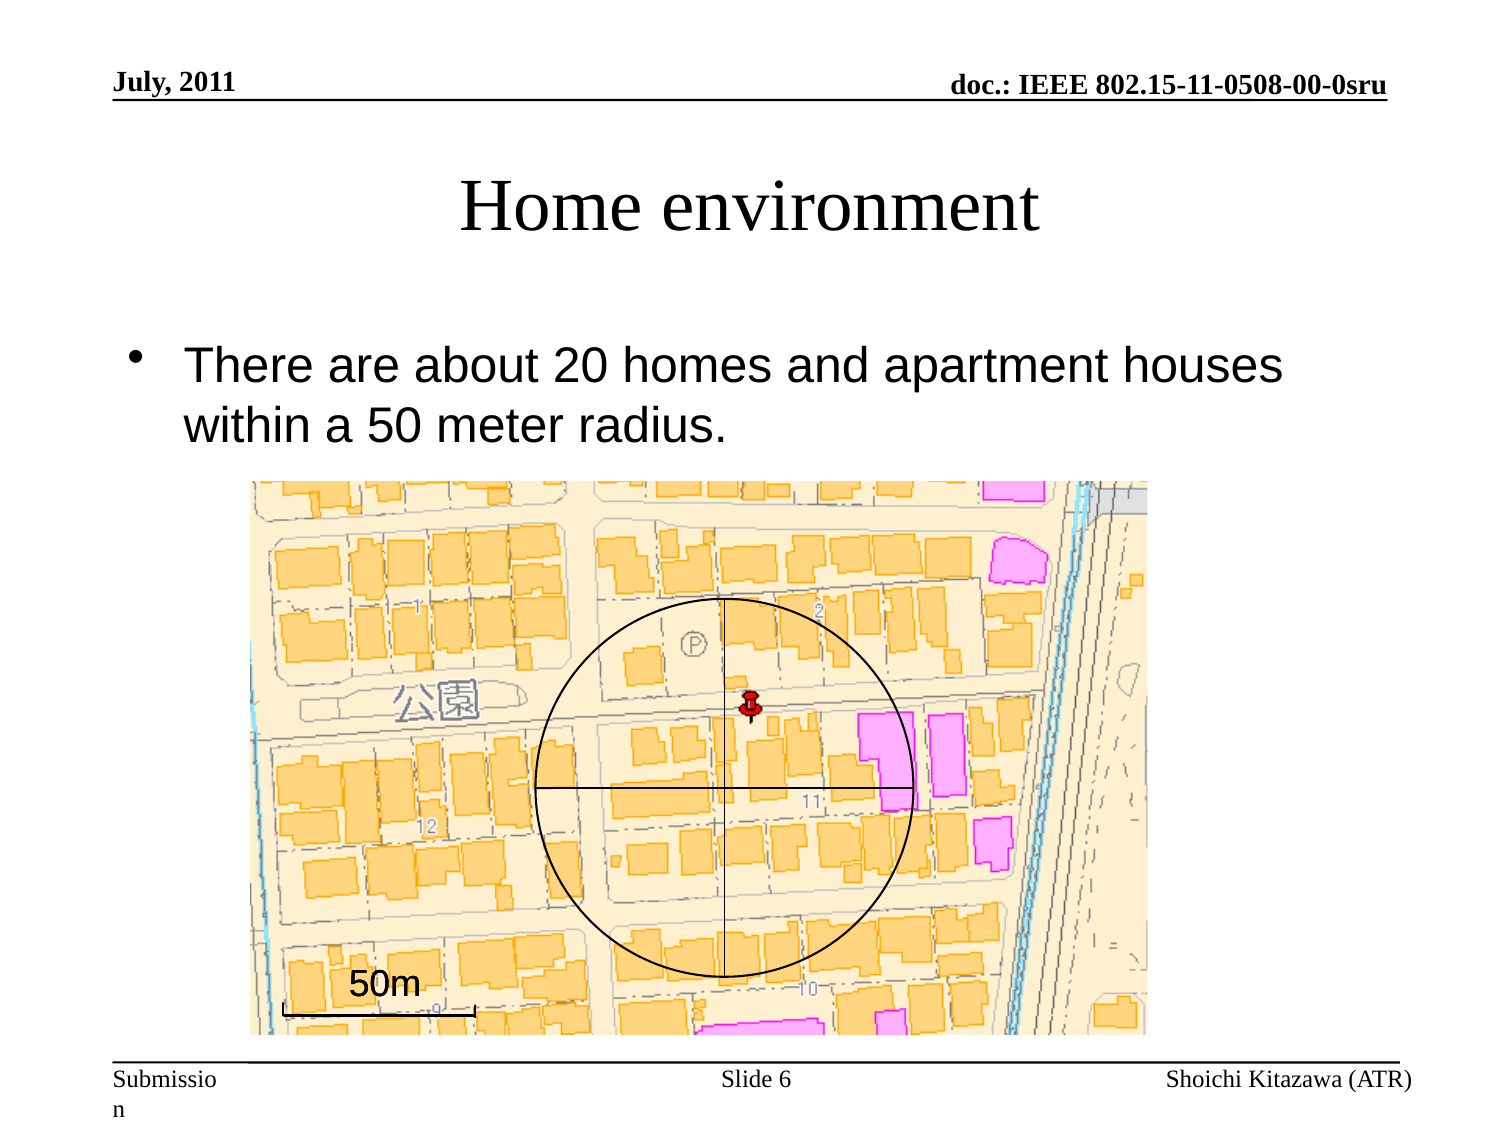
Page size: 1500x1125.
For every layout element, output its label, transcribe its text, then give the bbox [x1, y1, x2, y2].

slide_number Slide 6 [712, 1062, 800, 1093]
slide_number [112, 62, 375, 98]
title Home environment [112, 112, 1388, 288]
picture [249, 481, 1148, 1036]
footer Shoichi Kitazawa (ATR) [900, 1062, 1413, 1093]
text_box There are about 20 homes and apartment houses within a 50 meter radius. [112, 324, 1388, 610]
